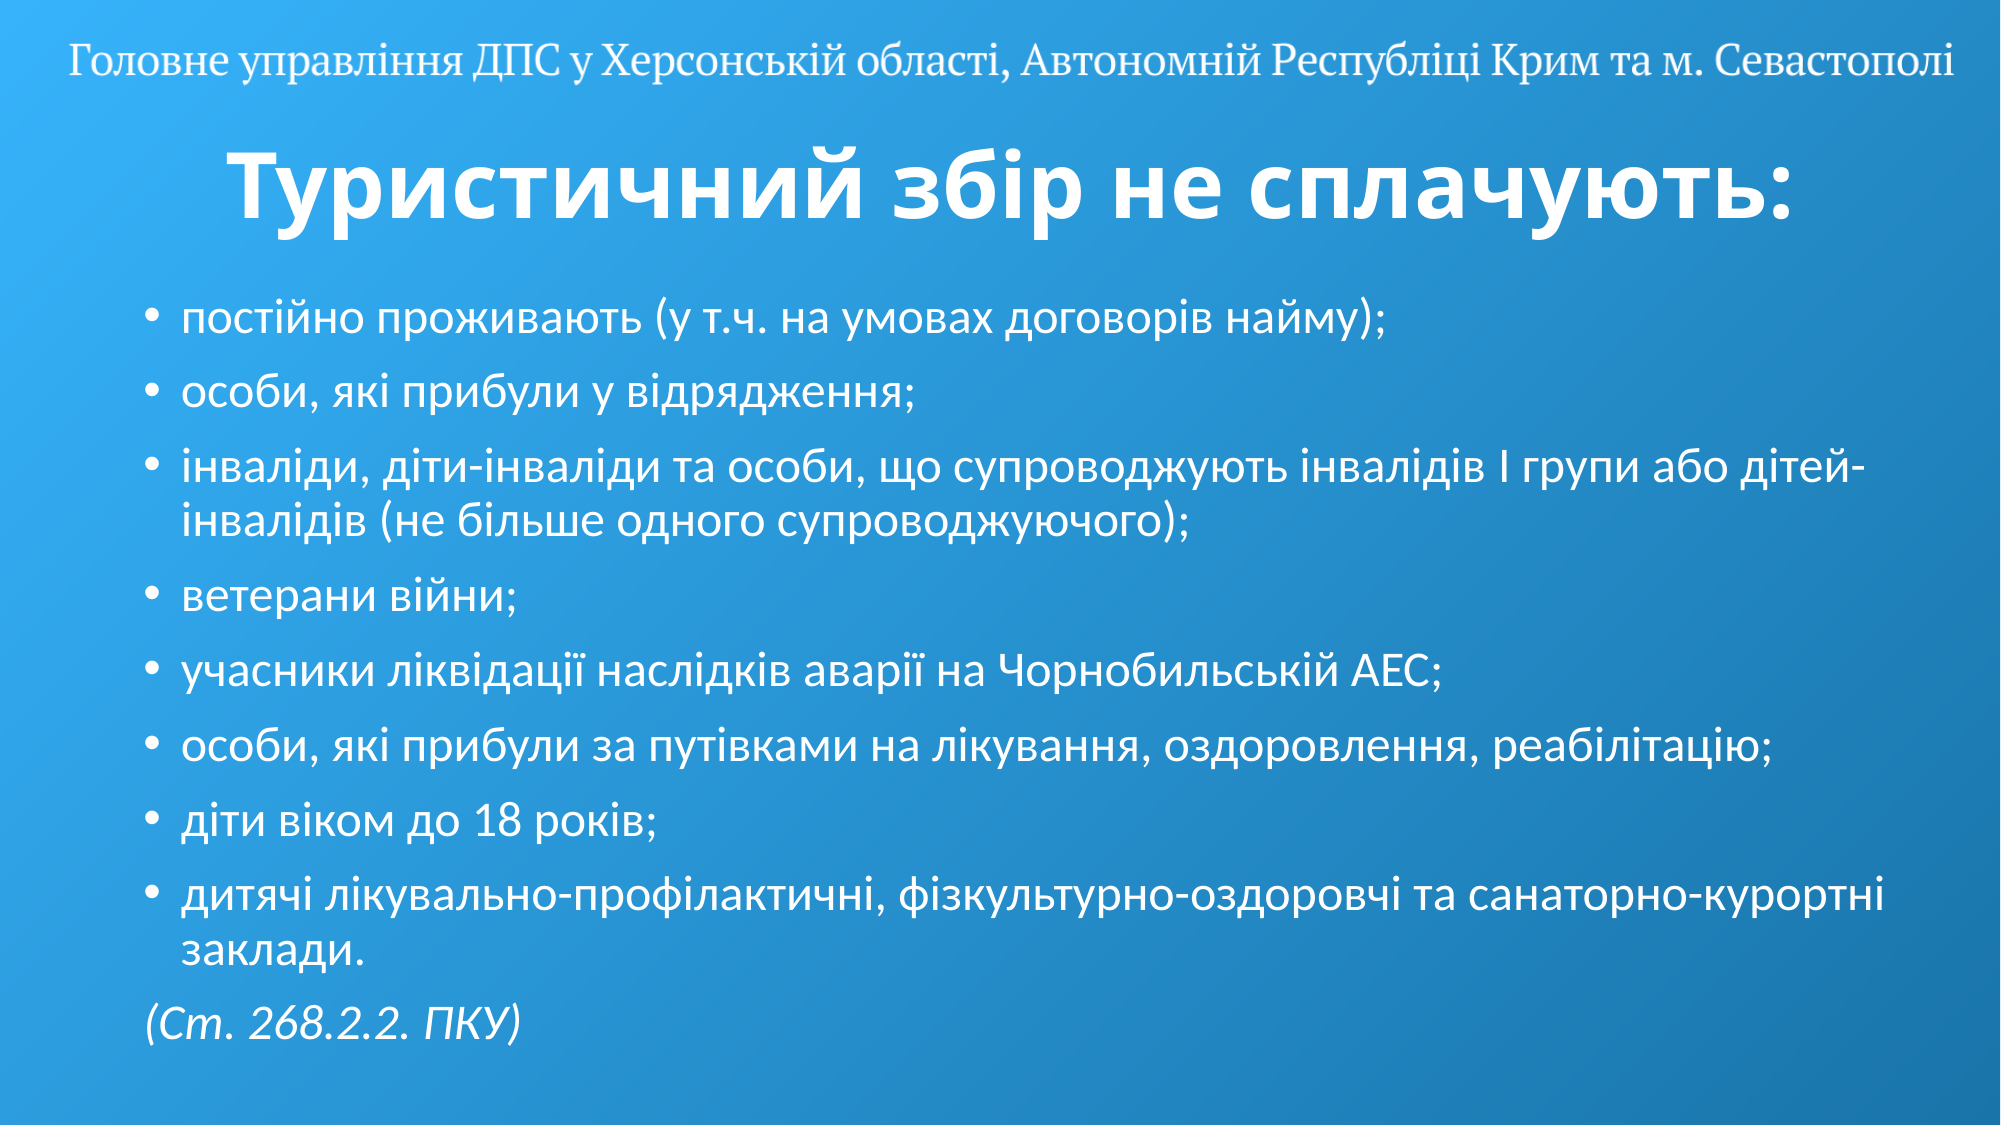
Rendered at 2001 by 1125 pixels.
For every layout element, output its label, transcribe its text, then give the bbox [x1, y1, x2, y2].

title Туристичний збір не сплачують: [110, 95, 1911, 283]
picture [0, 0, 2001, 1125]
text_box постійно проживають (у т.ч. на умовах договорів найму); особи, які прибули у відрядження; інваліди, діти-інваліди та особи, що супроводжують інвалідів I групи або дітей-інвалідів (не більше одного супроводжуючого); ветерани війни; учасники ліквідації наслідків аварії на Чорнобильській АЕС; особи, які прибули за путівками на лікування, оздоровлення, реабілітацію; діти віком до 18 років; дитячі лікувально-профілактичні, фізкультурно-оздоровчі та санаторно-курортні заклади. (Ст. 268.2.2. ПКУ) [128, 282, 1911, 1004]
